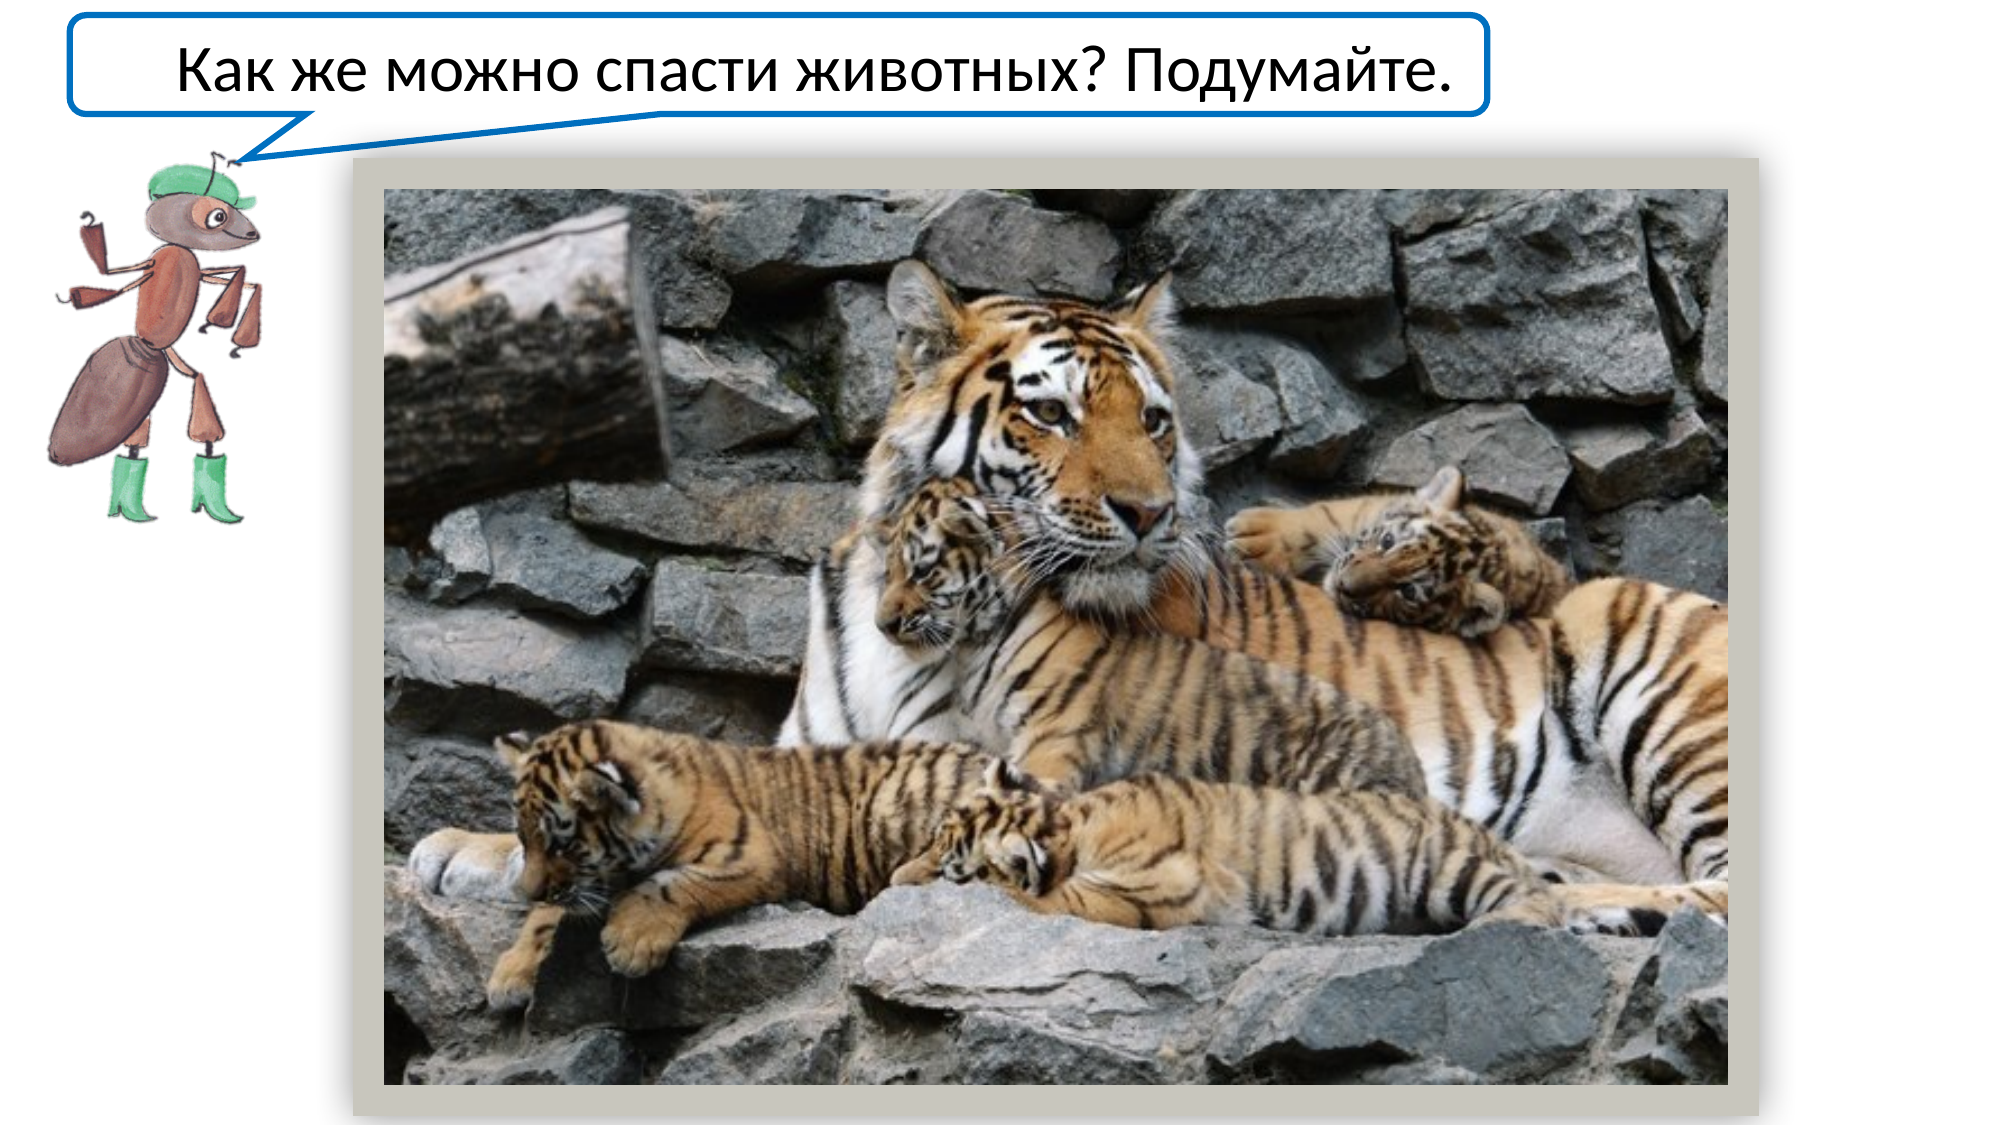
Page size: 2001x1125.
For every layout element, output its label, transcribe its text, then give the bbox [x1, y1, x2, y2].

text_box Как же можно спасти животных? Подумайте. [68, 14, 1489, 156]
picture [1, 140, 316, 566]
picture [384, 189, 1729, 1086]
